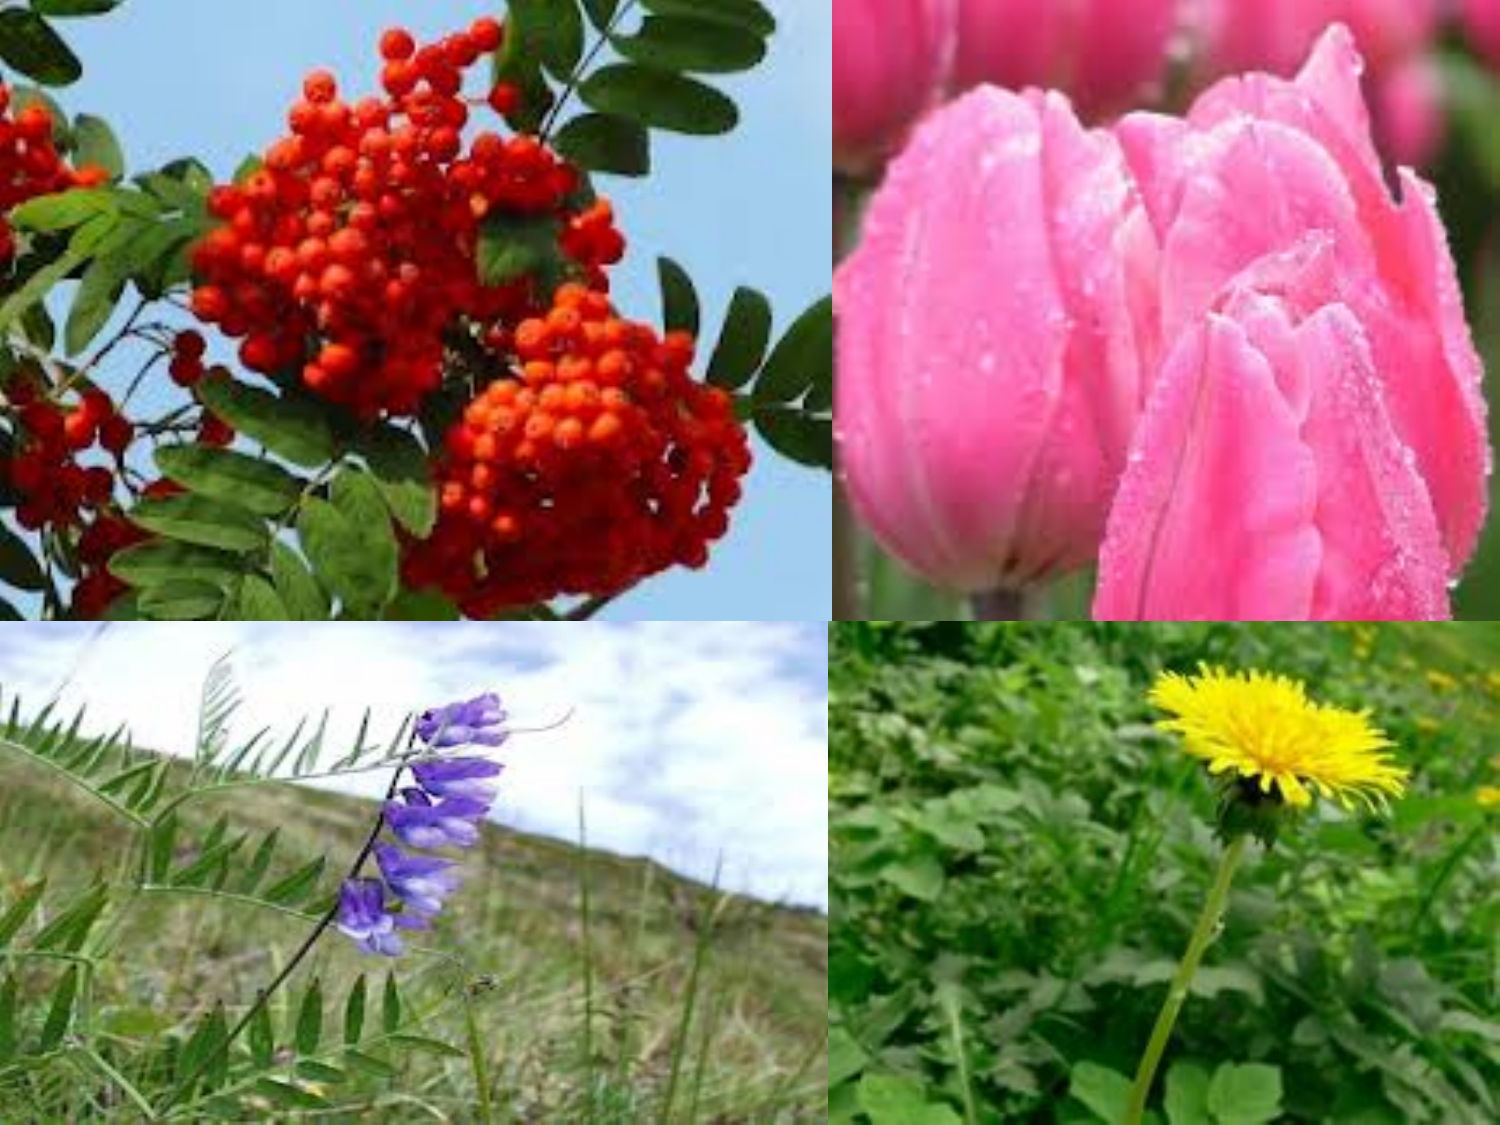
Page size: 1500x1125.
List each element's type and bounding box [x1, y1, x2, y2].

list [832, 0, 1500, 621]
picture [0, 0, 1500, 1125]
